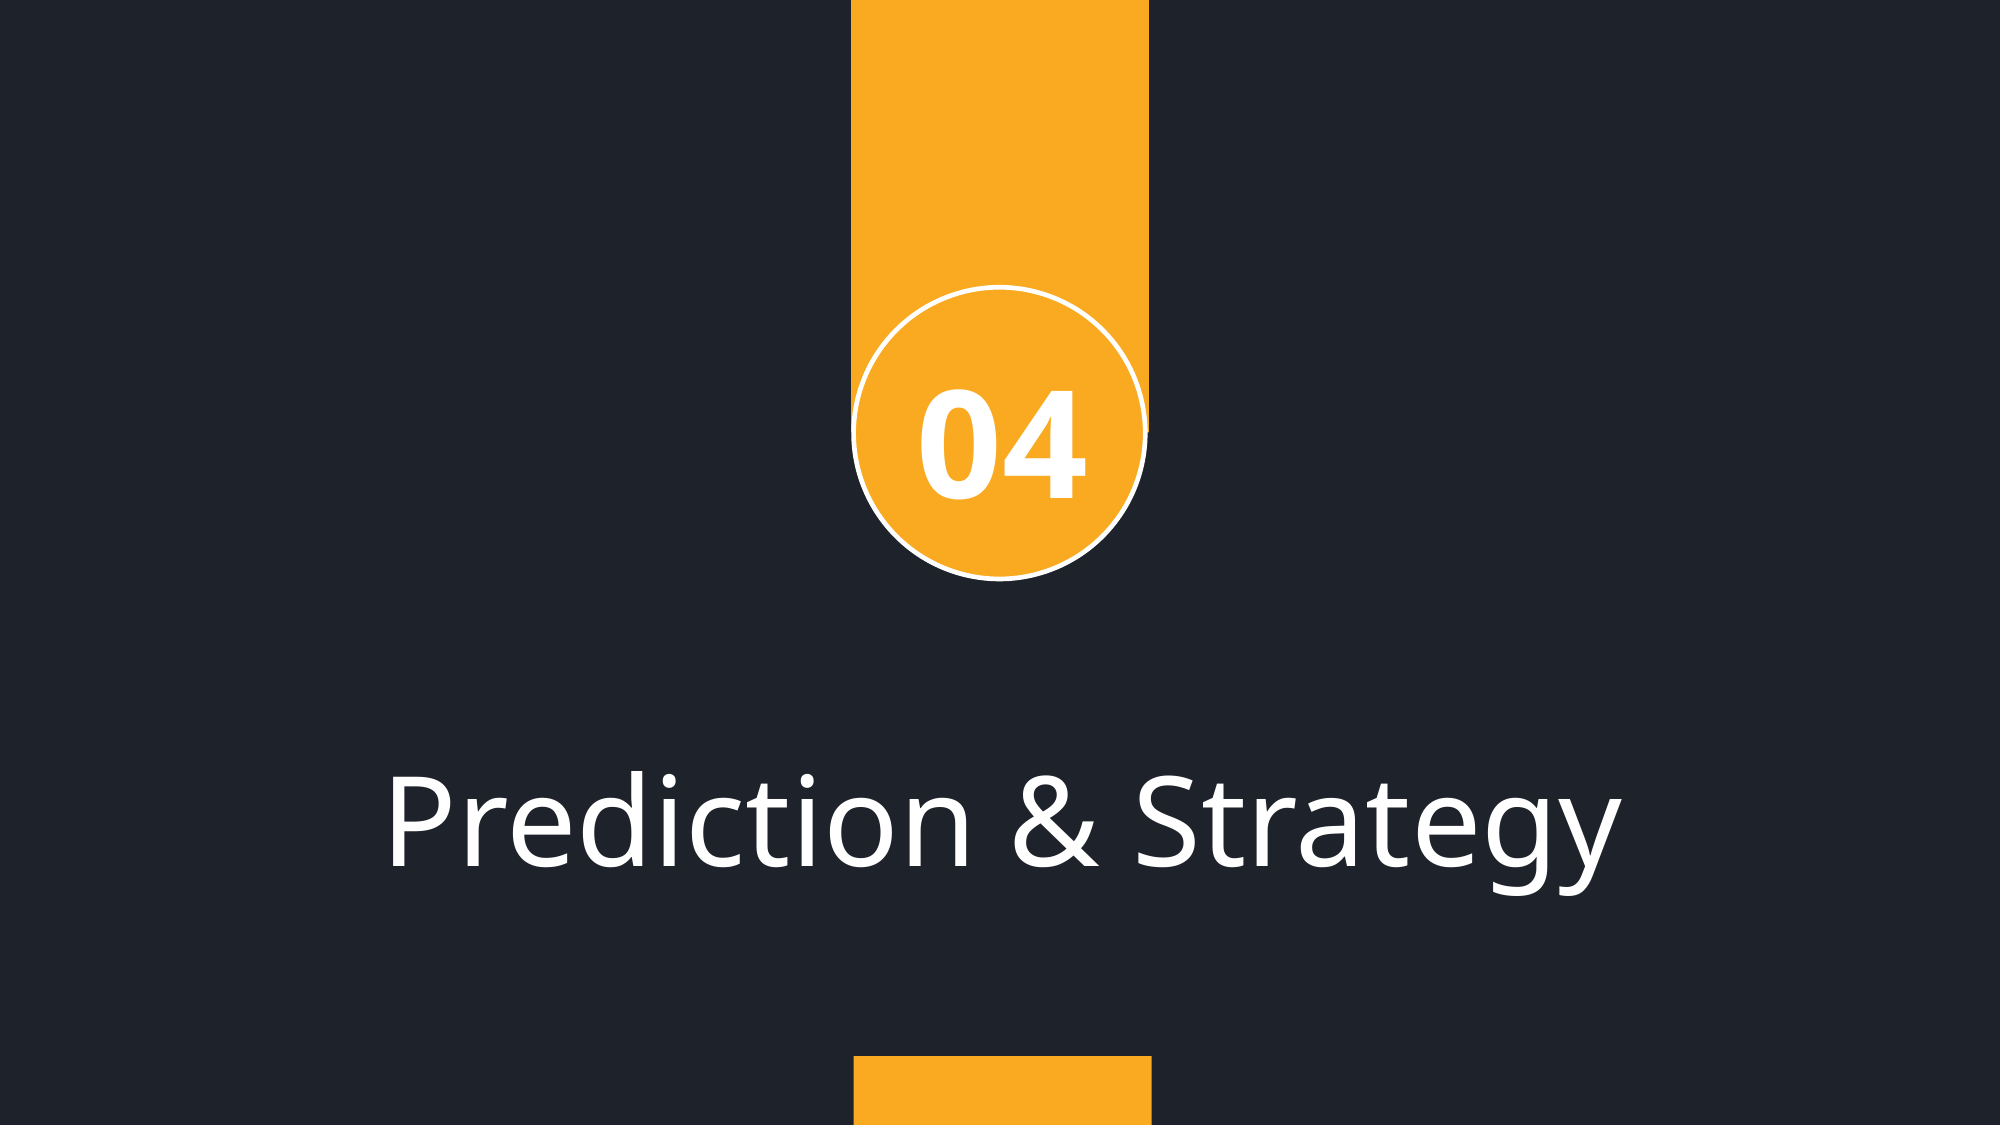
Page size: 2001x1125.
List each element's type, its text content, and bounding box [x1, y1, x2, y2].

text_box Prediction & Strategy [321, 734, 1684, 899]
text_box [853, 287, 1146, 579]
text_box [850, 0, 1150, 433]
text_box [852, 1055, 1153, 1125]
